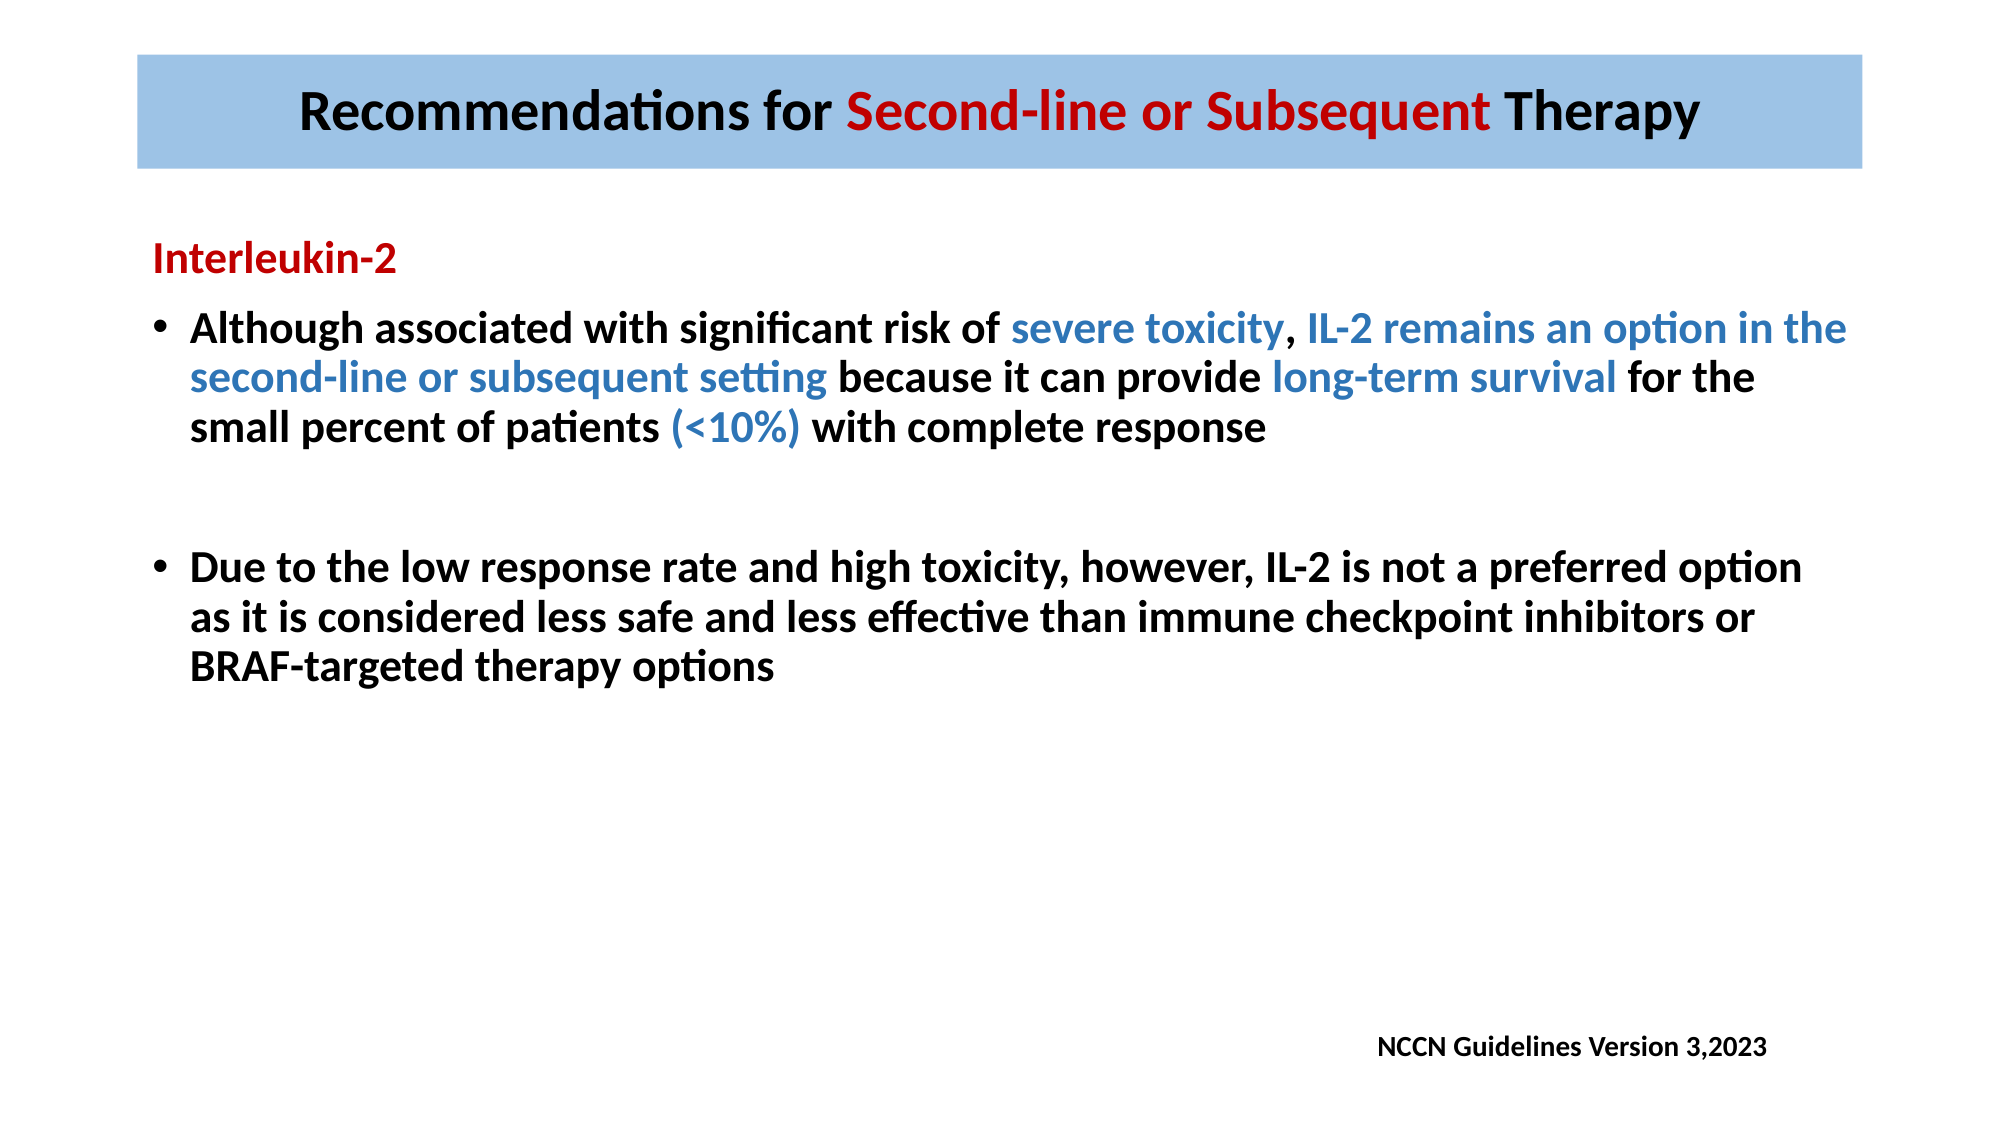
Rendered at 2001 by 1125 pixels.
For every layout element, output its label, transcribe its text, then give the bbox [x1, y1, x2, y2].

list Interleukin-2 Although associated with significant risk of severe toxicity, IL-2 remains an option in the second-line or subsequent setting because it can provide long-term survival for the small percent of patients (<10%) with complete response Due to the low response rate and high toxicity, however, IL-2 is not a preferred option as it is considered less safe and less effective than immune checkpoint inhibitors or BRAF-targeted therapy options [137, 226, 1863, 1014]
title Recommendations for Second-line or Subsequent Therapy [137, 54, 1863, 169]
text_box NCCN Guidelines Version 3,2023 [1214, 1017, 1930, 1073]
